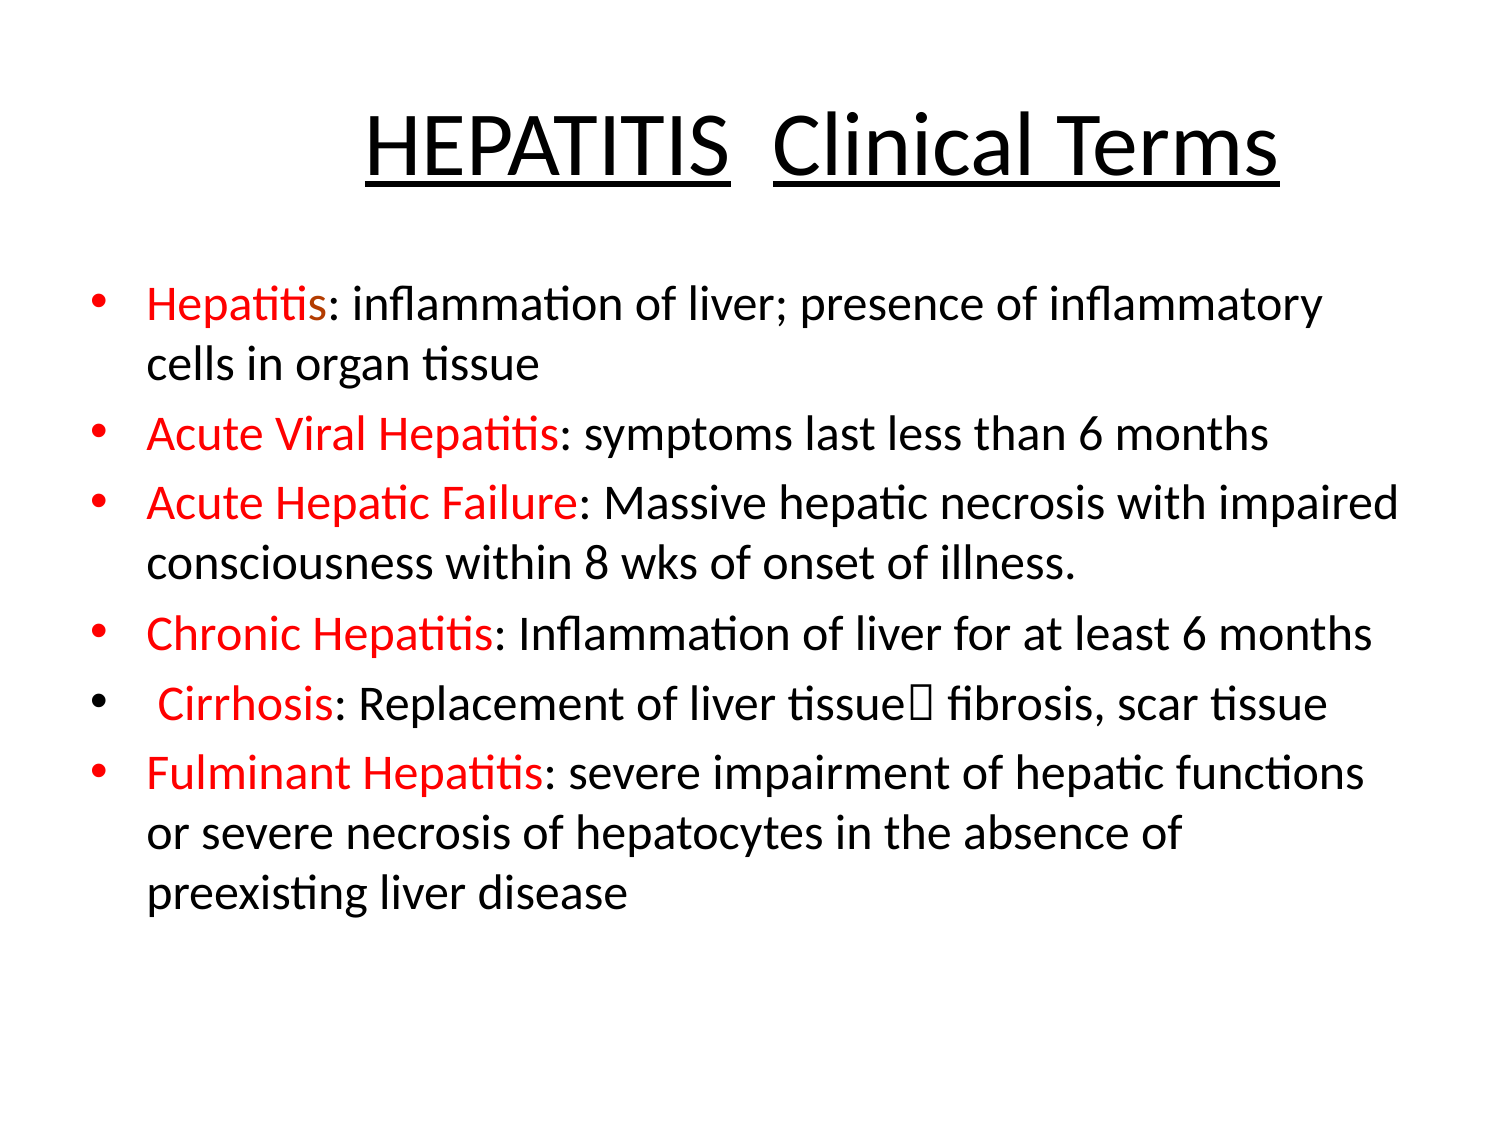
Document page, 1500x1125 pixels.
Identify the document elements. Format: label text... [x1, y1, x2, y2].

list Hepatitis: inflammation of liver; presence of inflammatory cells in organ tissue Acute Viral Hepatitis: symptoms last less than 6 months Acute Hepatic Failure: Massive hepatic necrosis with impaired consciousness within 8 wks of onset of illness. Chronic Hepatitis: Inflammation of liver for at least 6 months Cirrhosis: Replacement of liver tissue fibrosis, scar tissue Fulminant Hepatitis: severe impairment of hepatic functions or severe necrosis of hepatocytes in the absence of preexisting liver disease [75, 262, 1425, 1005]
title HEPATITIS Clinical Terms [75, 45, 1425, 233]
